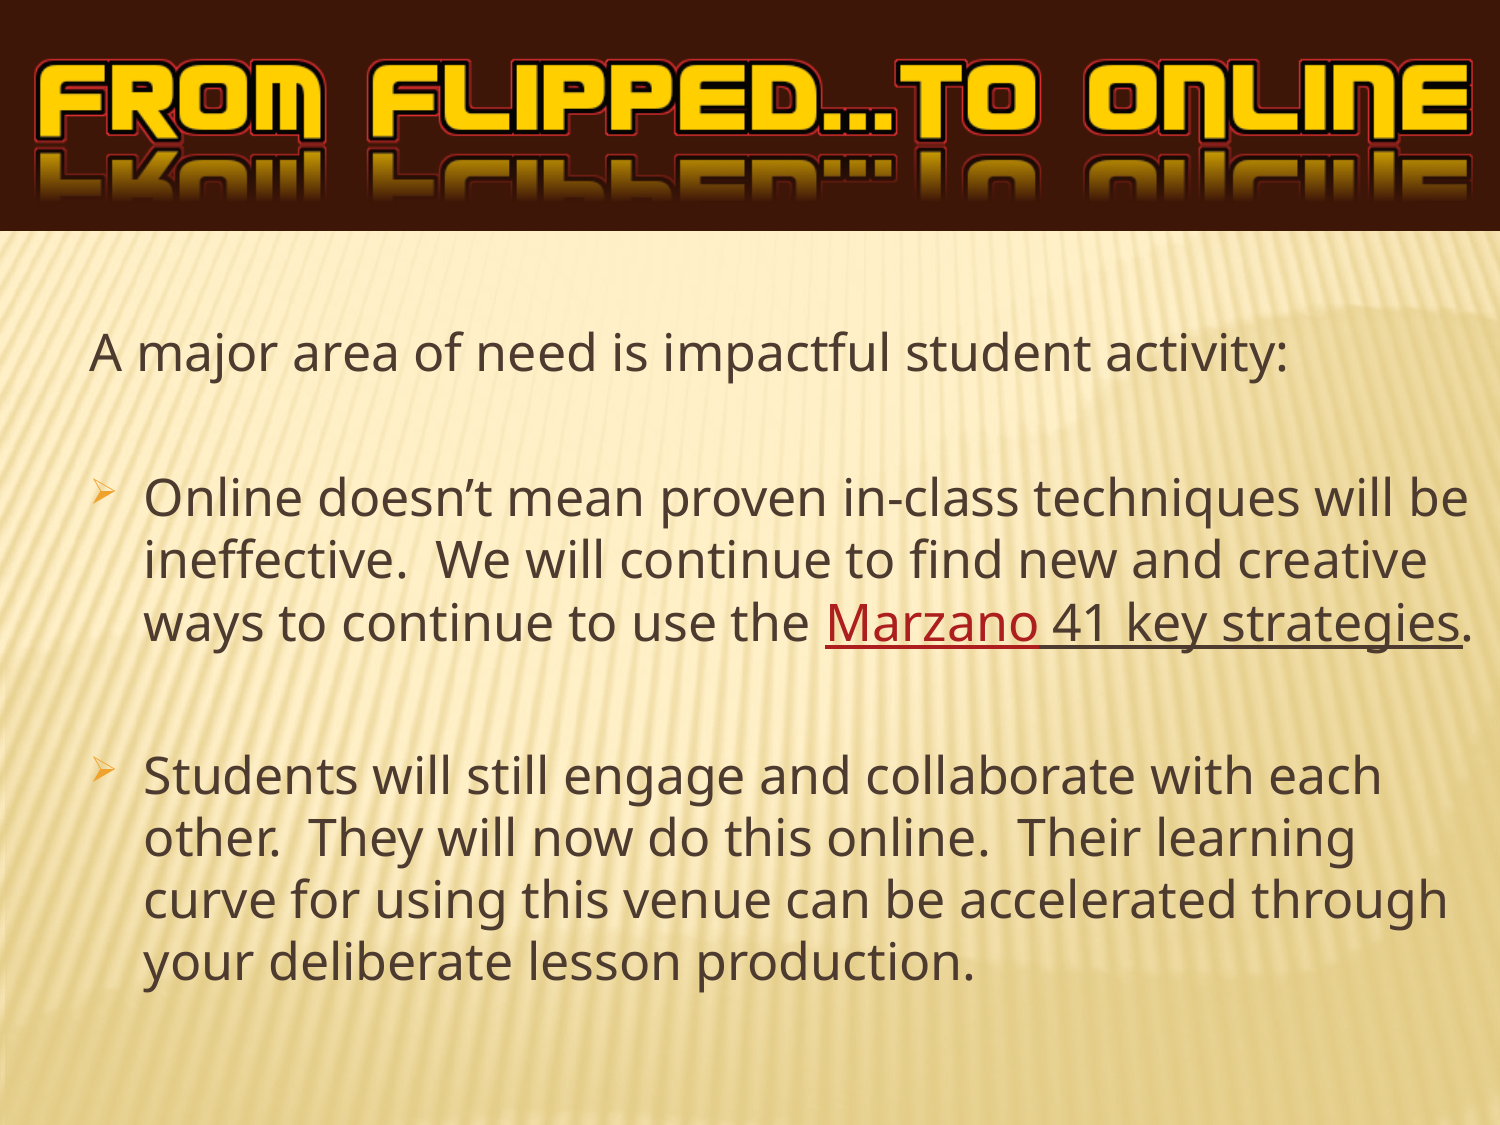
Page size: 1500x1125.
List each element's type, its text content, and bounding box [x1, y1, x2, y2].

picture [0, 0, 1500, 231]
list A major area of need is impactful student activity: Online doesn’t mean proven in-class techniques will be ineffective. We will continue to find new and creative ways to continue to use the Marzano 41 key strategies. Students will still engage and collaborate with each other. They will now do this online. Their learning curve for using this venue can be accelerated through your deliberate lesson production. [75, 312, 1500, 1055]
